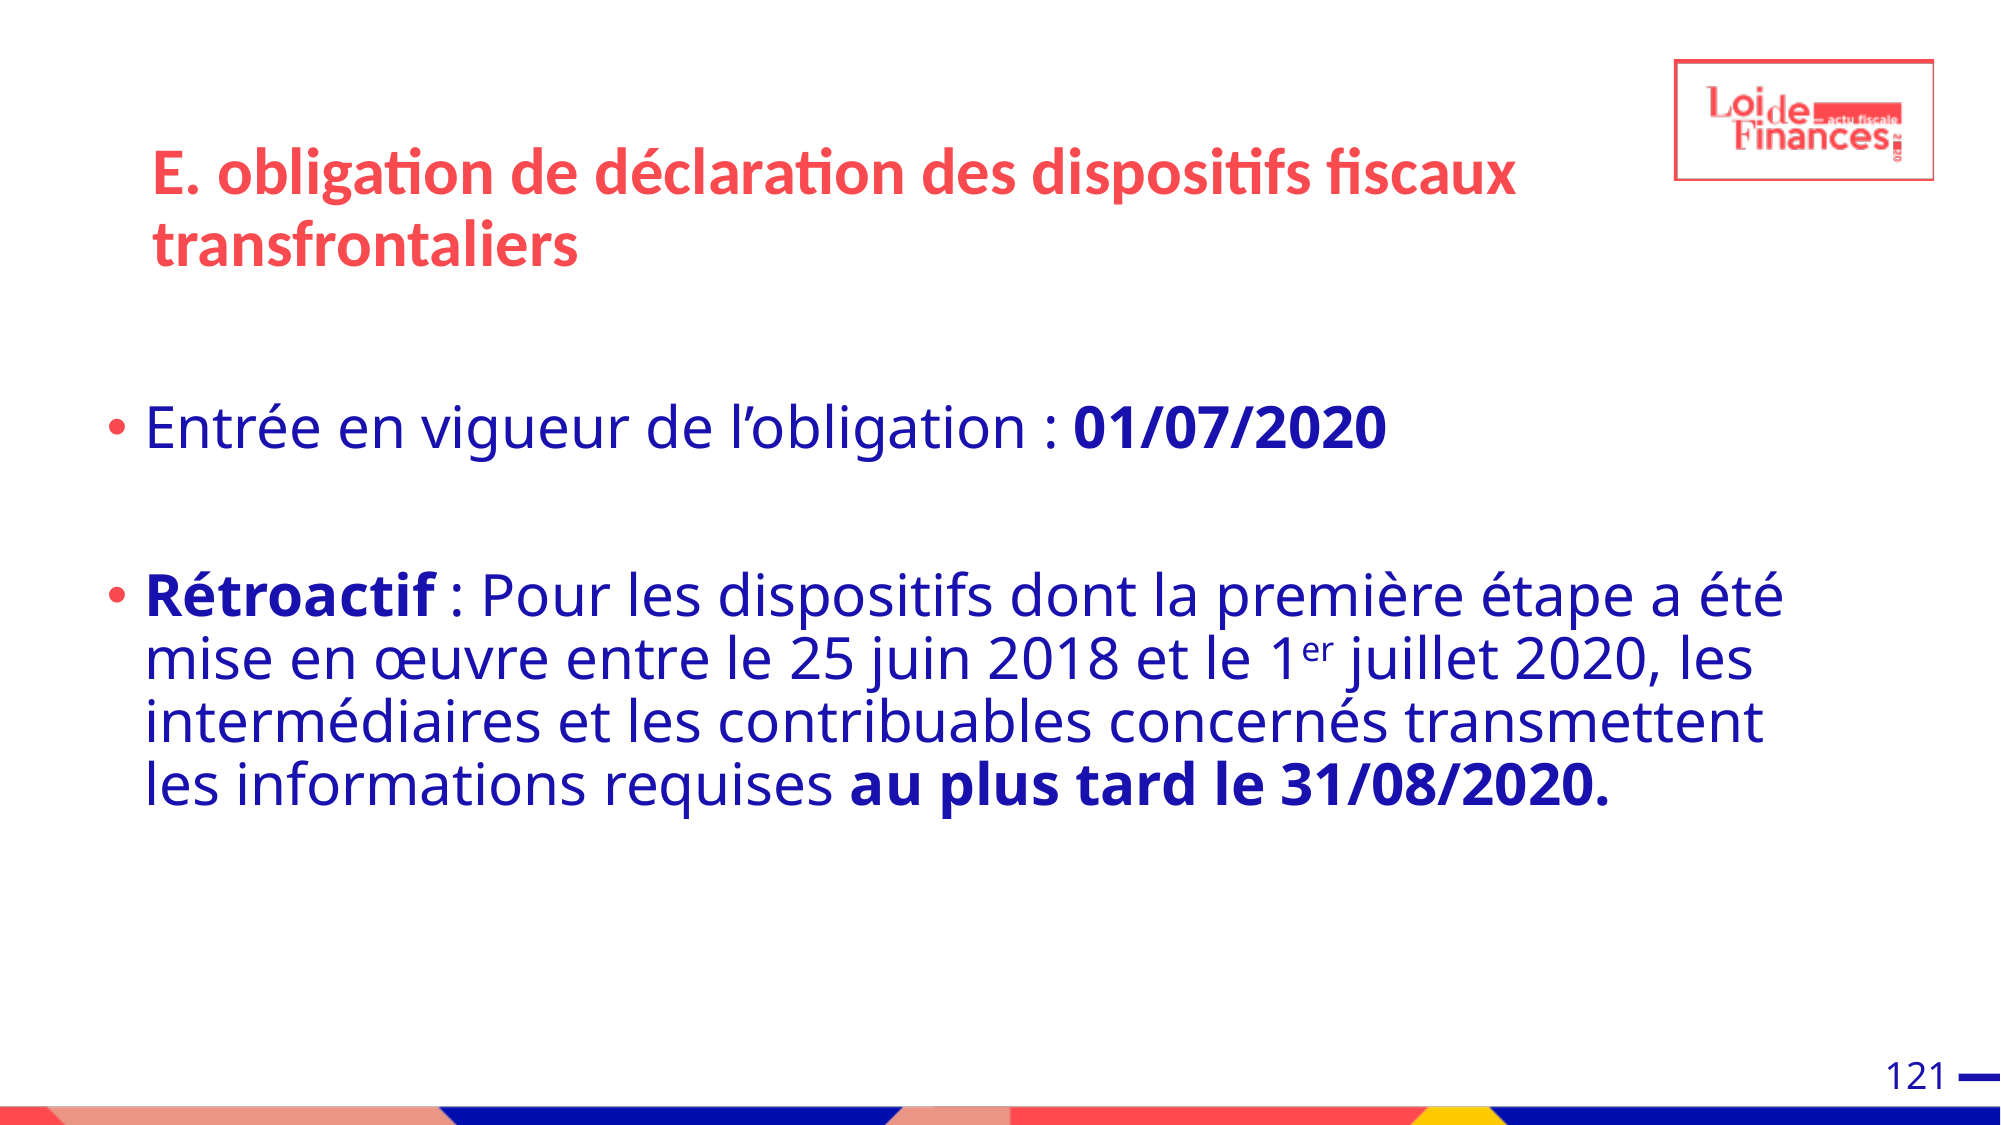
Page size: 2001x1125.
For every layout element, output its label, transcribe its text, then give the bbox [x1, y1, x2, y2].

text_box E. obligation de déclaration des dispositifs fiscaux transfrontaliers [137, 129, 1863, 347]
text_box Entrée en vigueur de l’obligation : 01/07/2020 Rétroactif : Pour les dispositifs dont la première étape a été mise en œuvre entre le 25 juin 2018 et le 1er juillet 2020, les intermédiaires et les contribuables concernés transmettent les informations requises au plus tard le 31/08/2020. [92, 300, 1817, 1125]
